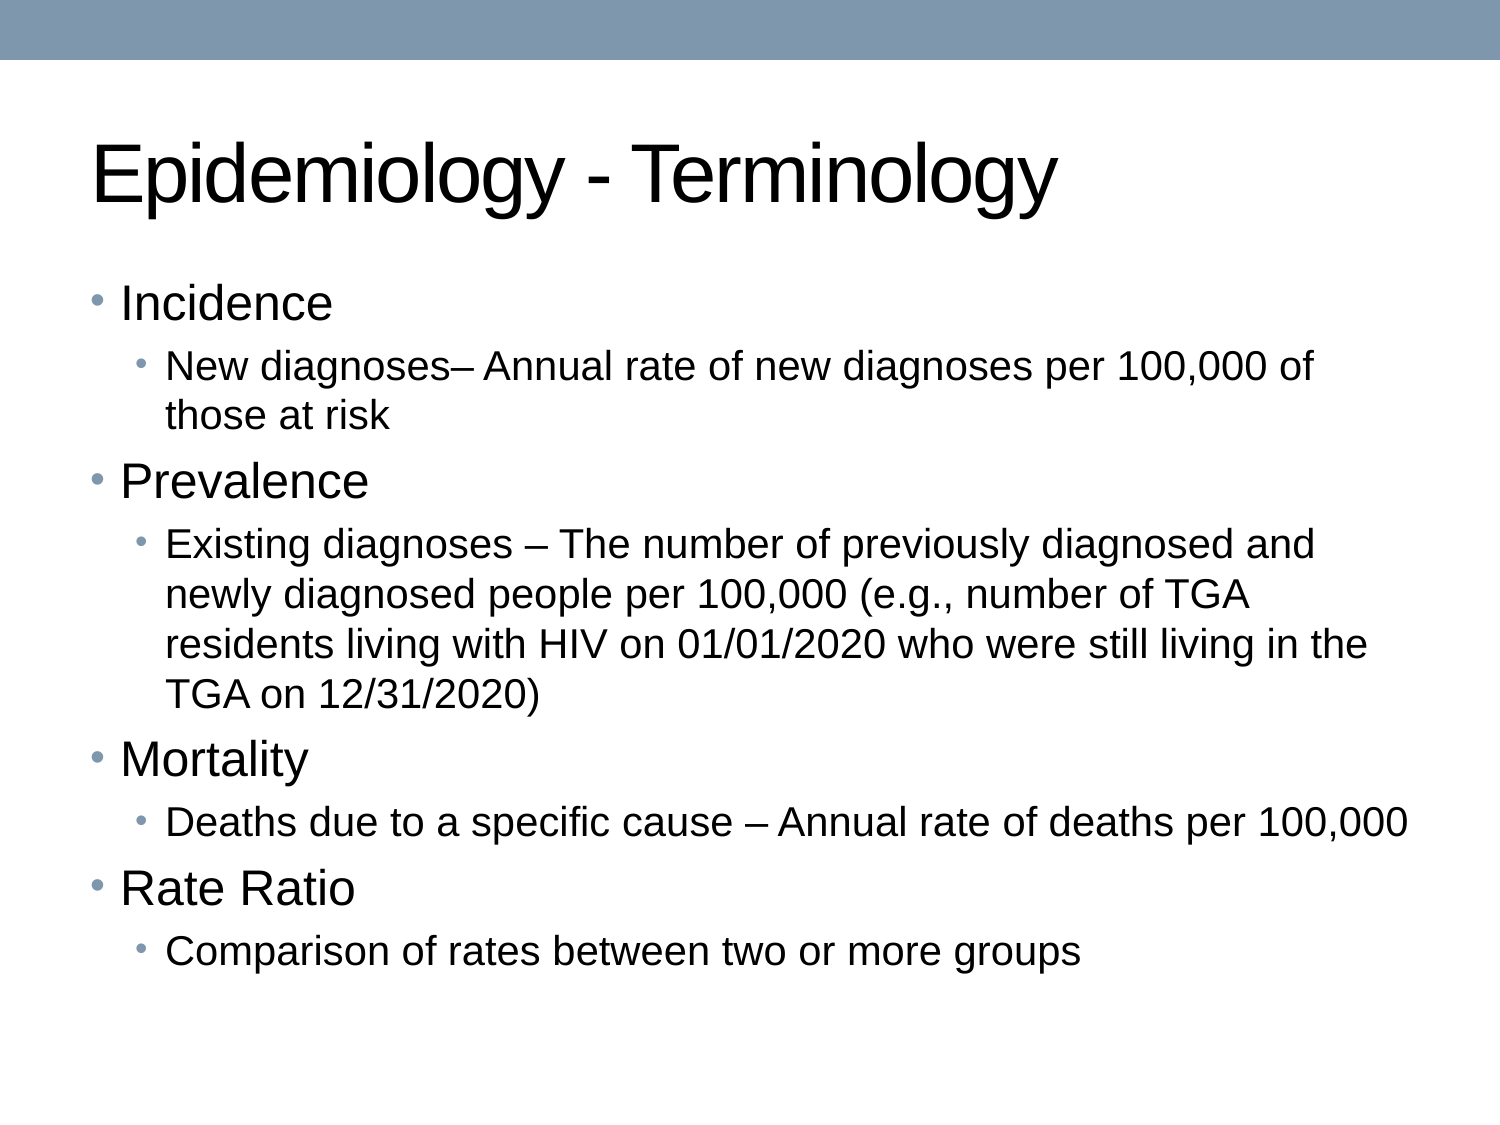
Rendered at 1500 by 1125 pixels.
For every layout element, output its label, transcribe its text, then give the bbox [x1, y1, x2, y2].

list Incidence New diagnoses– Annual rate of new diagnoses per 100,000 of those at risk Prevalence Existing diagnoses – The number of previously diagnosed and newly diagnosed people per 100,000 (e.g., number of TGA residents living with HIV on 01/01/2020 who were still living in the TGA on 12/31/2020) Mortality Deaths due to a specific cause – Annual rate of deaths per 100,000 Rate Ratio Comparison of rates between two or more groups [75, 262, 1425, 1063]
title Epidemiology - Terminology [75, 87, 1425, 250]
